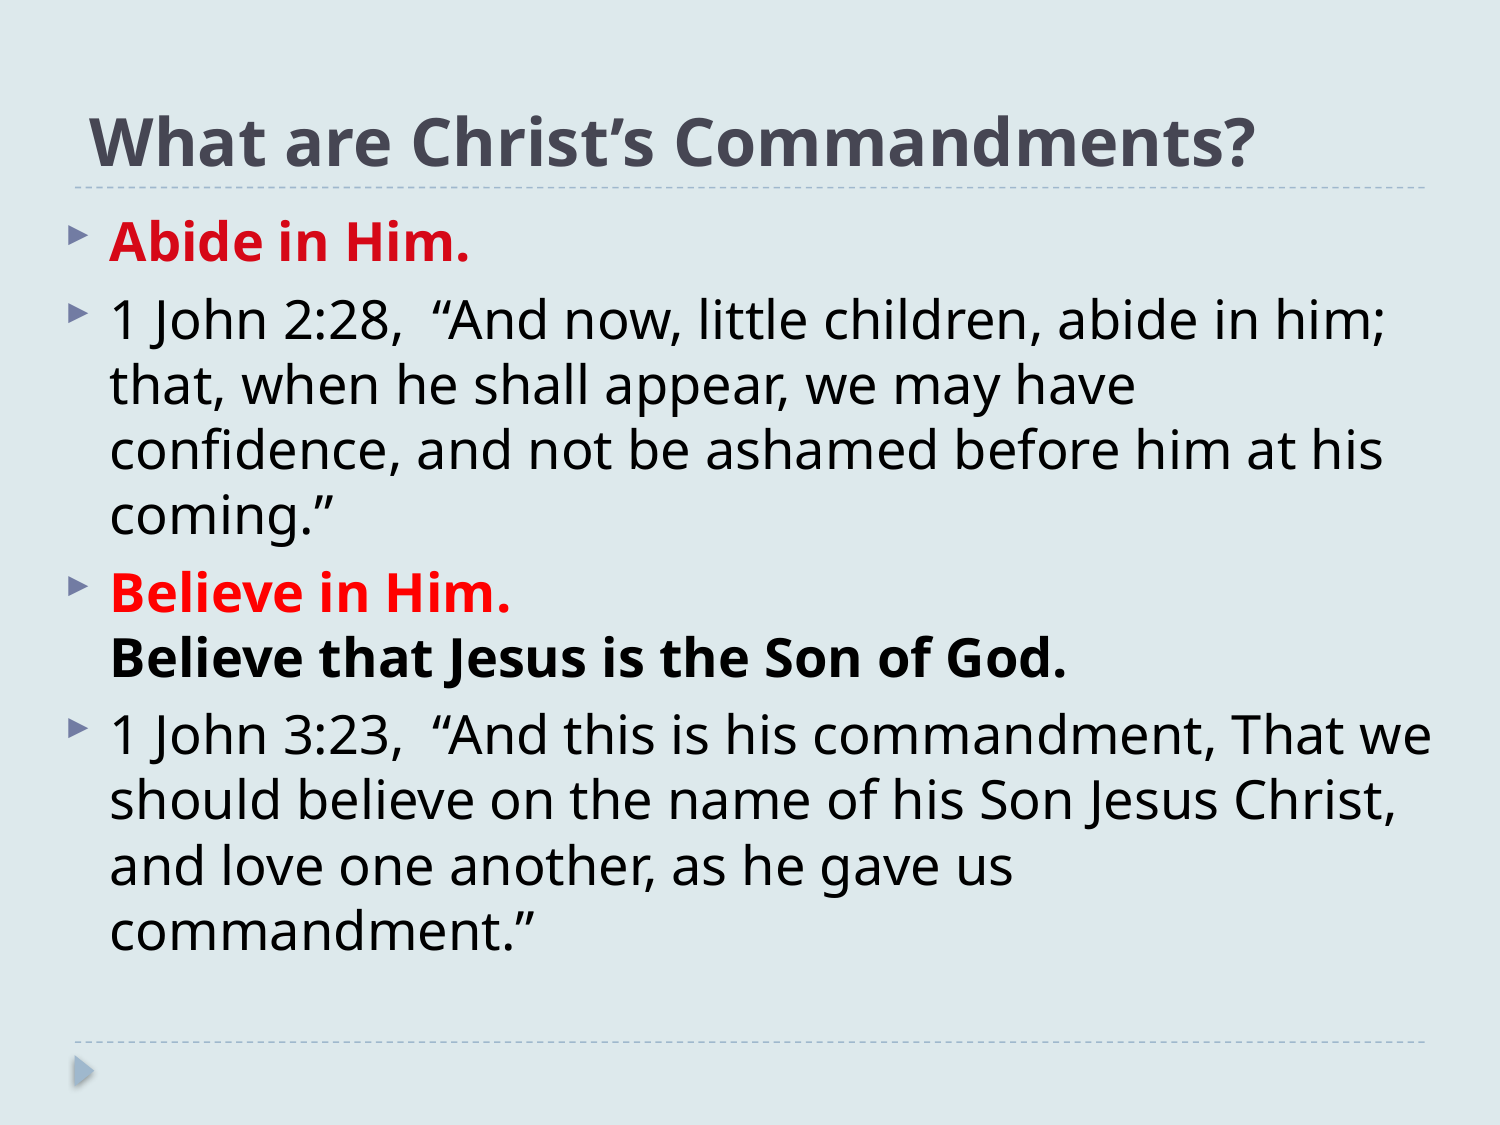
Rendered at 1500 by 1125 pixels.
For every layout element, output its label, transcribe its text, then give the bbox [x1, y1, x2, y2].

list Abide in Him. 1 John 2:28, “And now, little children, abide in him; that, when he shall appear, we may have confidence, and not be ashamed before him at his coming.” Believe in Him. Believe that Jesus is the Son of God. 1 John 3:23, “And this is his commandment, That we should believe on the name of his Son Jesus Christ, and love one another, as he gave us commandment.” [50, 200, 1450, 1063]
title What are Christ’s Commandments? [75, 24, 1425, 188]
